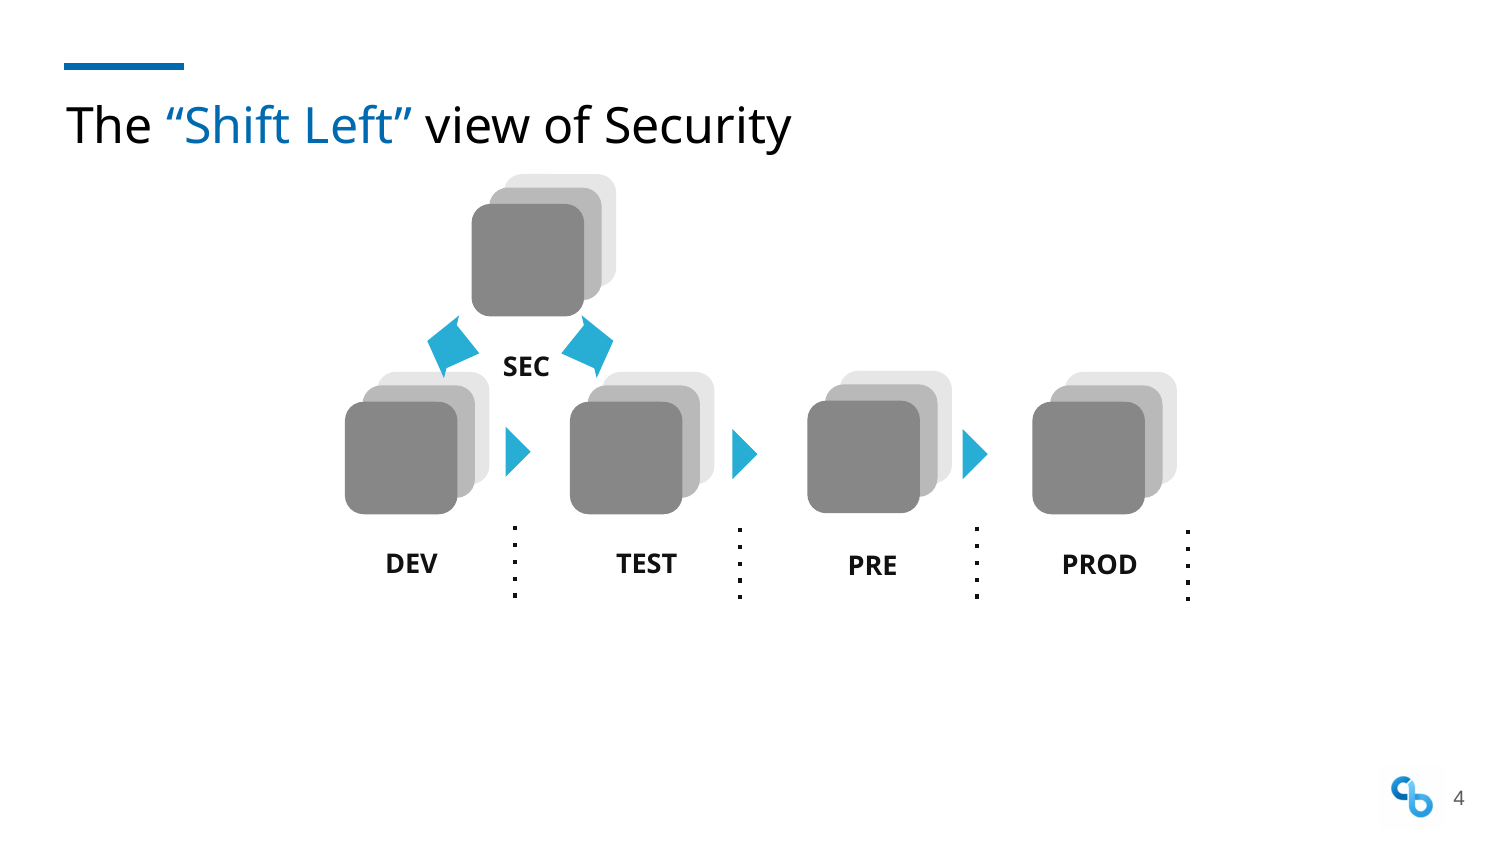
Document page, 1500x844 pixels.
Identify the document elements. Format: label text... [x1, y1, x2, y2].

text_box DEV [362, 539, 461, 587]
text_box [344, 403, 455, 515]
text_box The “Shift Left” view of Security [51, 79, 1500, 256]
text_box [362, 370, 1178, 499]
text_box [469, 173, 617, 390]
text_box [426, 314, 477, 380]
text_box [1035, 506, 1142, 515]
picture [1379, 764, 1445, 830]
text_box PRE [823, 540, 922, 588]
slide_number 4 [1445, 764, 1480, 830]
text_box [573, 506, 680, 515]
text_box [563, 314, 615, 380]
text_box [811, 506, 916, 514]
text_box PROD [1043, 540, 1156, 588]
text_box TEST [590, 539, 704, 587]
